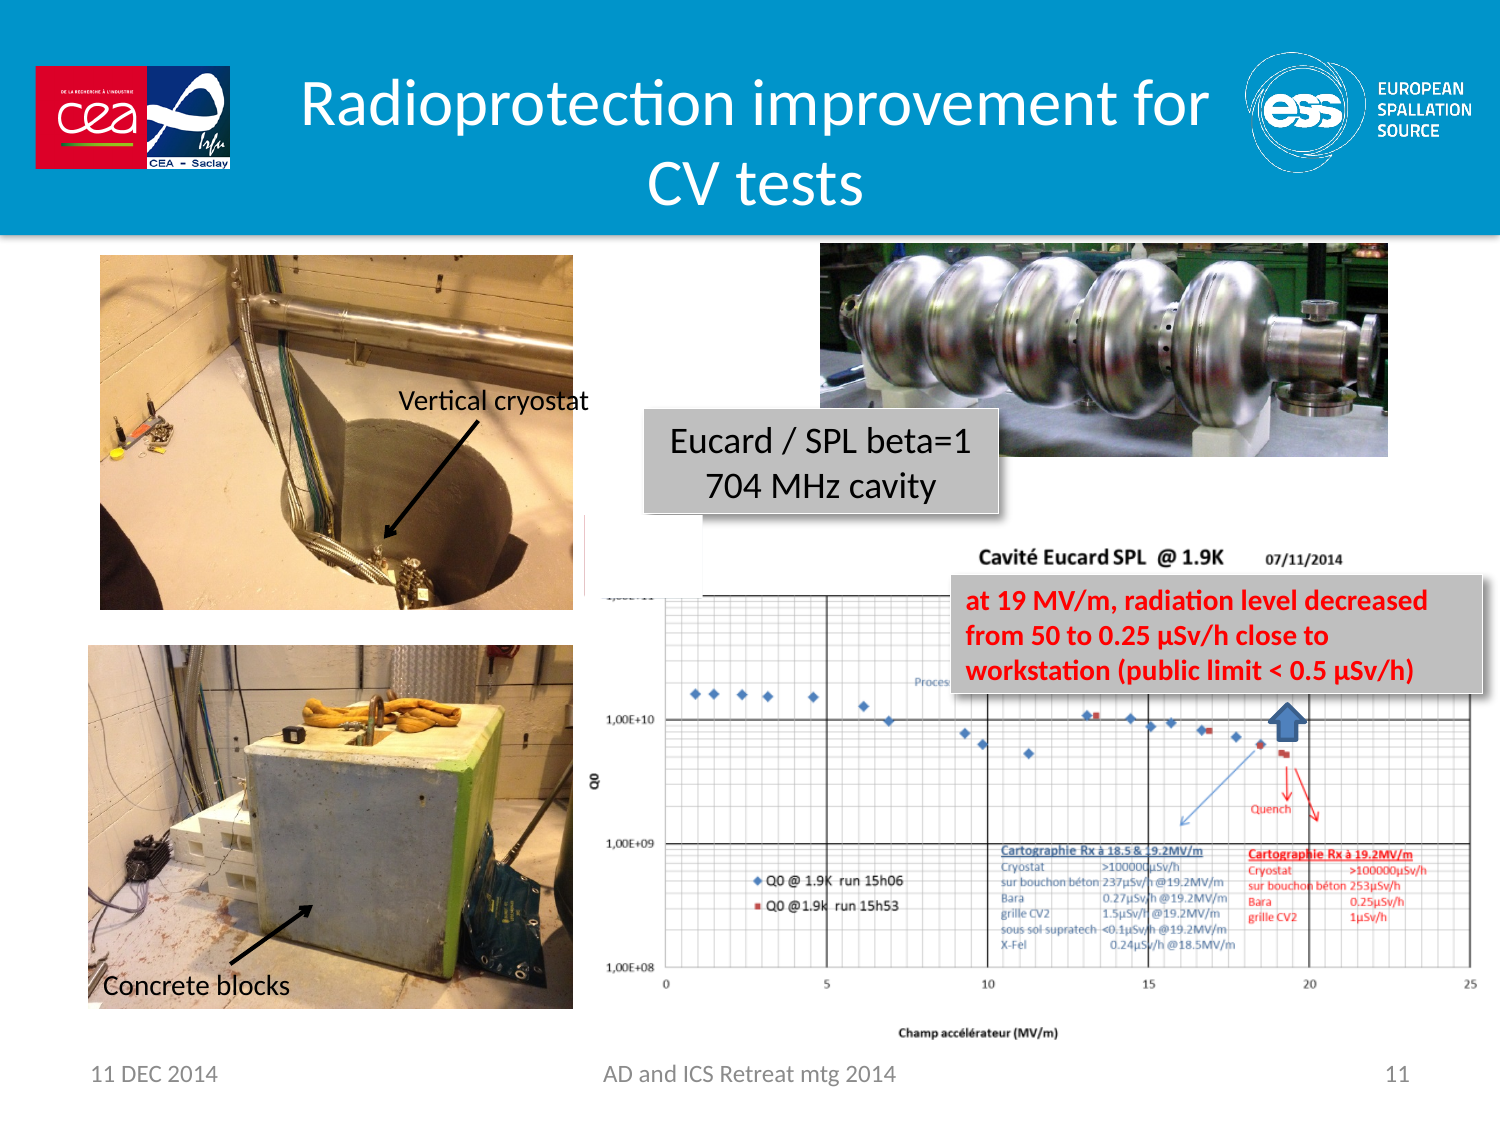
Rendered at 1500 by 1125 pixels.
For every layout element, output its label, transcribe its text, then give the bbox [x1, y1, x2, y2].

picture [1422, 125, 1428, 134]
picture [100, 255, 574, 610]
picture [1409, 104, 1415, 115]
picture [820, 243, 1389, 457]
picture [1423, 83, 1430, 94]
picture [1454, 83, 1458, 94]
title Radioprotection improvement for CV tests [265, 45, 1247, 233]
picture [1264, 94, 1342, 127]
picture [1436, 104, 1444, 115]
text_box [383, 420, 479, 540]
picture [1443, 86, 1450, 93]
slide_number 11 [1074, 1055, 1425, 1103]
picture [1400, 83, 1407, 94]
picture [1418, 104, 1423, 115]
picture [1389, 104, 1393, 115]
text_box Vertical cryostat [579, 373, 620, 424]
picture [1432, 125, 1438, 136]
picture [1398, 109, 1406, 115]
picture [36, 67, 229, 168]
footer AD and ICS Retreat mtg 2014 [512, 1042, 988, 1103]
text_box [229, 904, 314, 965]
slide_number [75, 1042, 425, 1103]
picture [584, 514, 1491, 1048]
picture [1379, 83, 1385, 94]
picture [88, 644, 574, 1009]
text_box Eucard / SPL beta=1 704 MHz cavity [643, 408, 999, 513]
